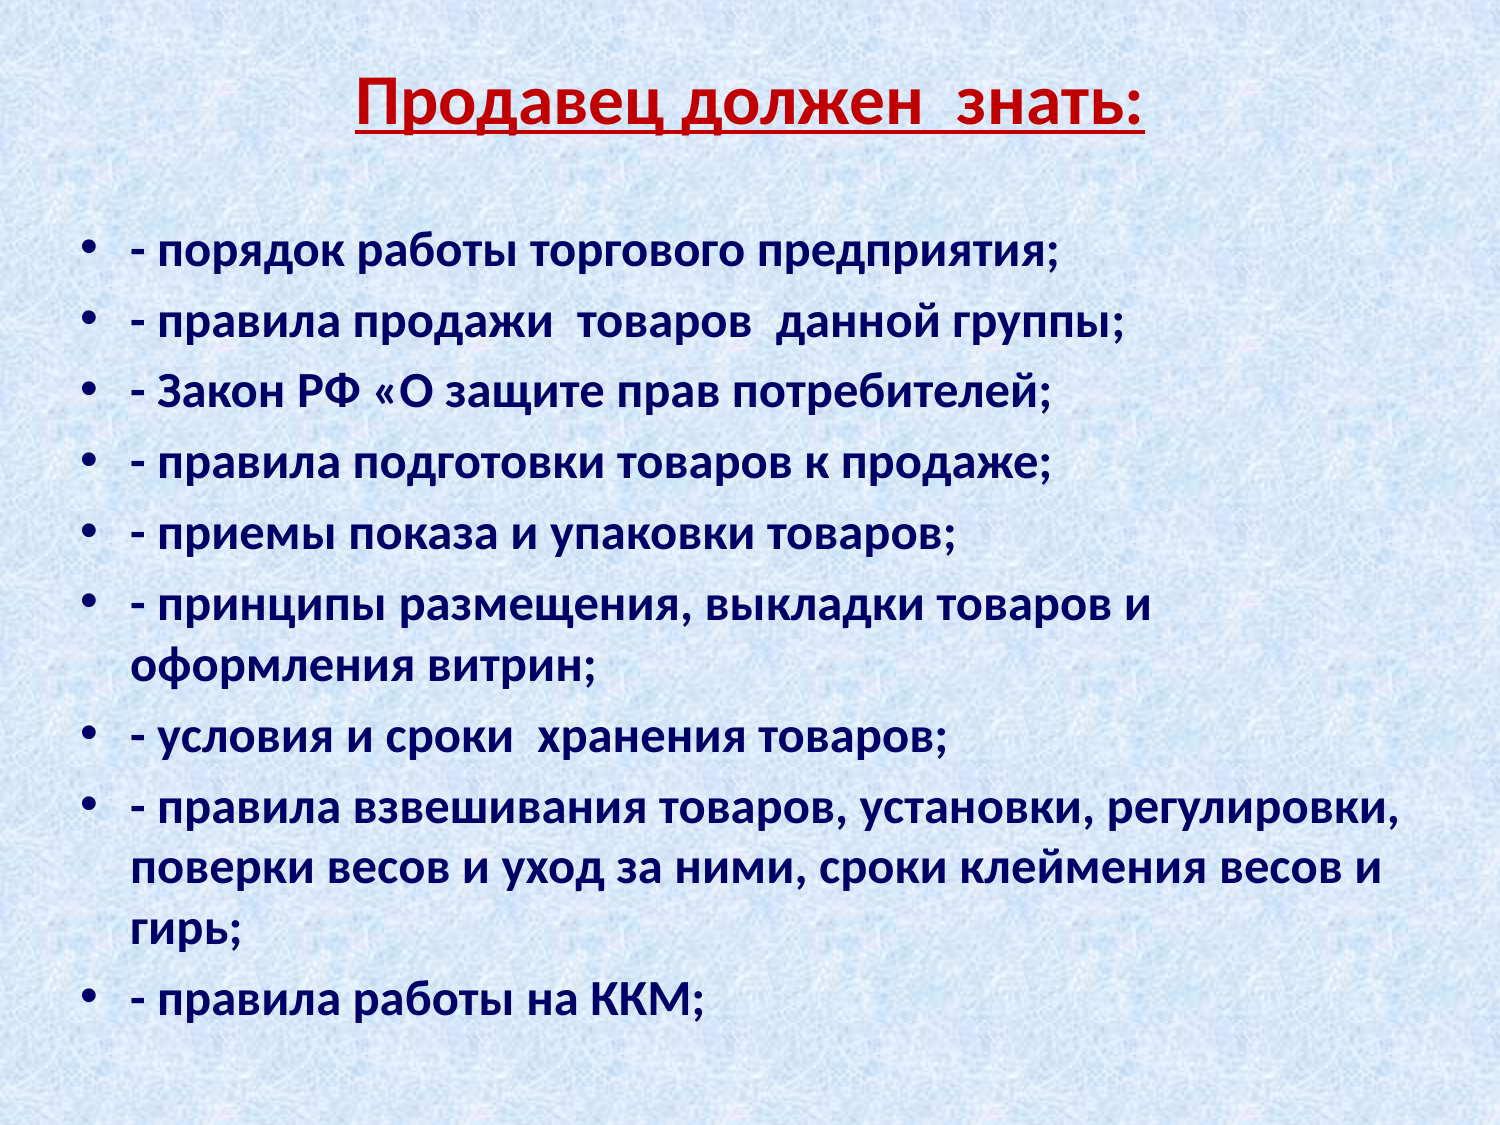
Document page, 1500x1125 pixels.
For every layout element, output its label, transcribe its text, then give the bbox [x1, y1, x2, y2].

list - порядок работы торгового предприятия; - правила продажи товаров данной группы; - Закон РФ «О защите прав потребителей; - правила подготовки товаров к продаже; - приемы показа и упаковки товаров; - принципы размещения, выкладки товаров и оформления витрин; - условия и сроки хранения товаров; - правила взвешивания товаров, установки, регулировки, поверки весов и уход за ними, сроки клеймения весов и гирь; - правила работы на ККМ; [64, 208, 1439, 1035]
title Продавец должен знать: [75, 45, 1425, 208]
picture [0, 0, 1500, 1125]
